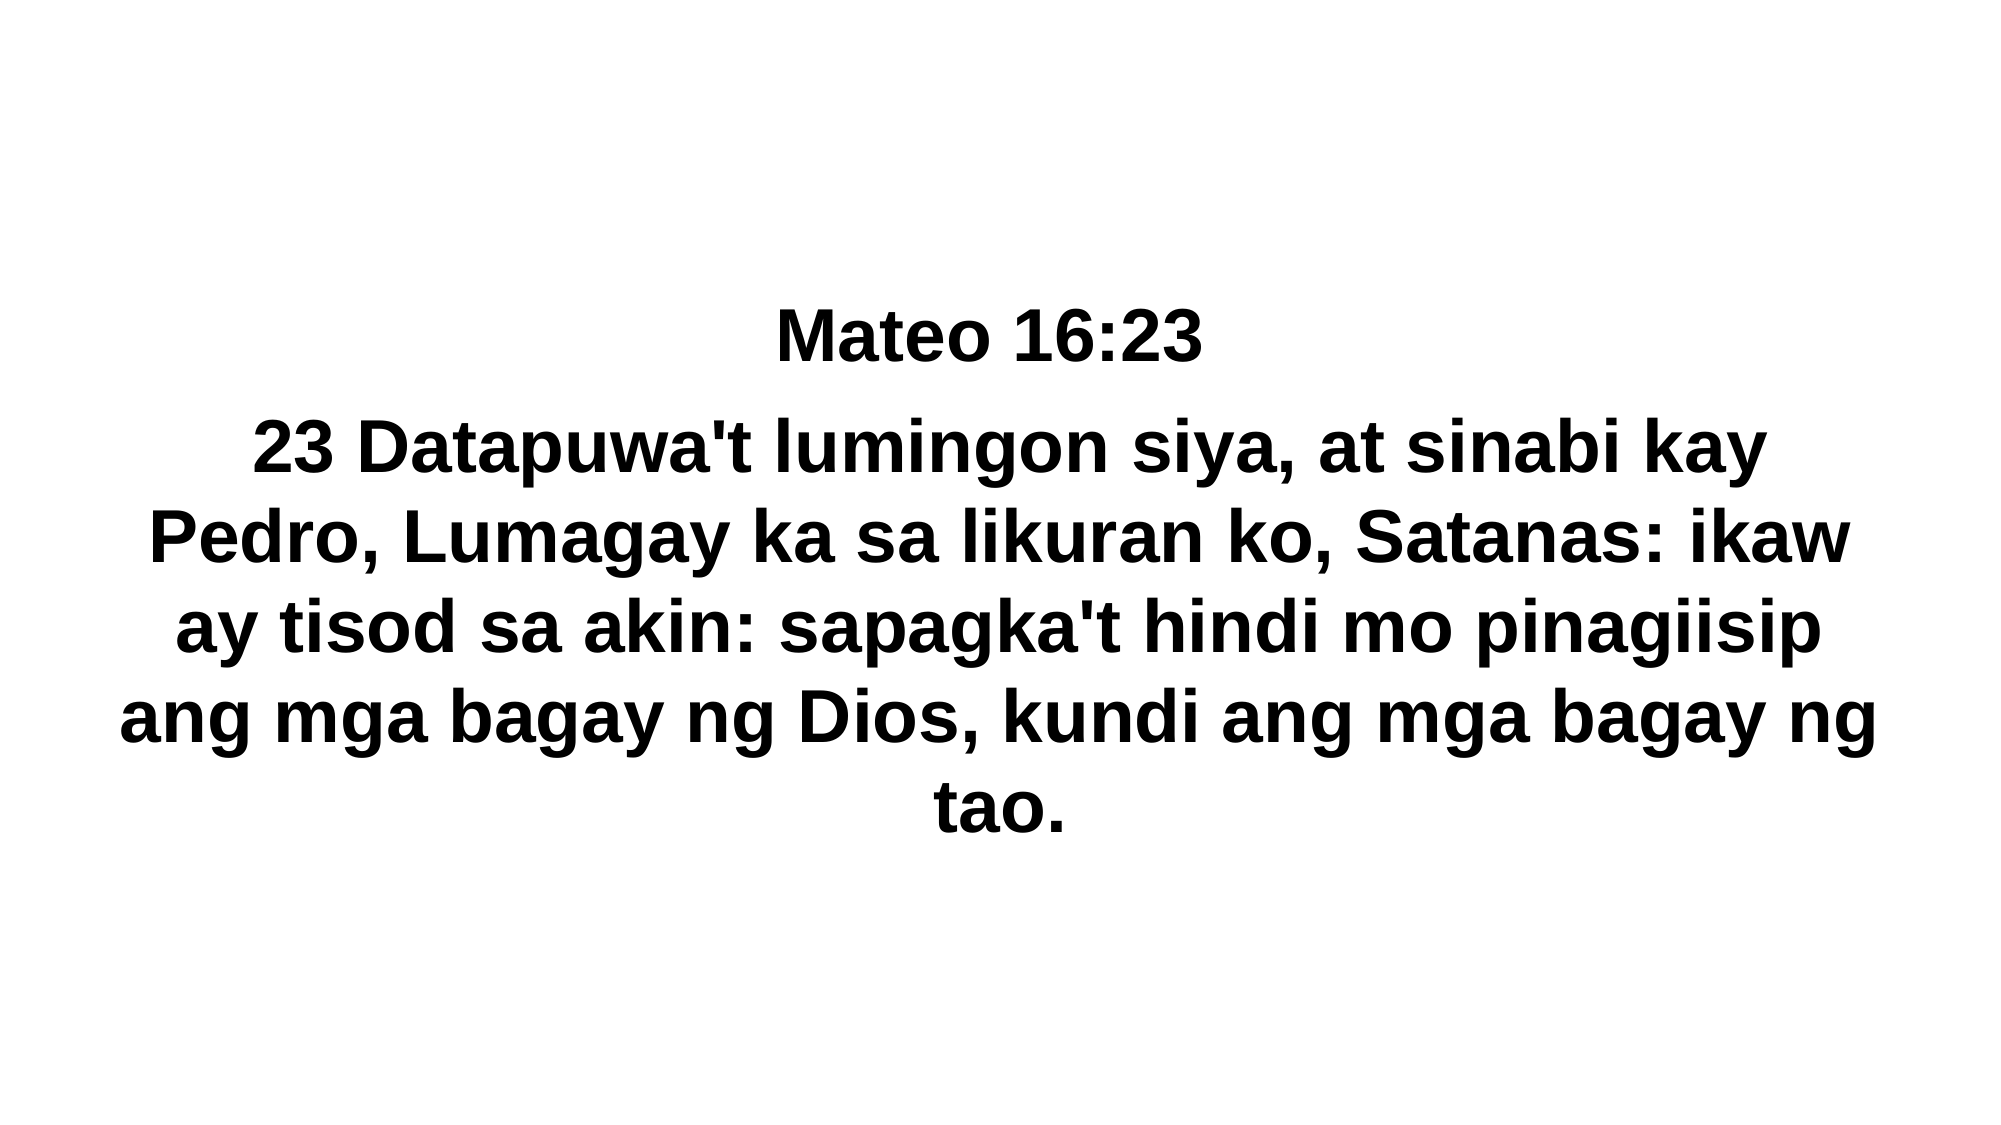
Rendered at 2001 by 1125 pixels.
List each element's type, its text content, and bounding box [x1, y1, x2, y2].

list Mateo 16:23 23 Datapuwa't lumingon siya, at sinabi kay Pedro, Lumagay ka sa likuran ko, Satanas: ikaw ay tisod sa akin: sapagka't hindi mo pinagiisip ang mga bagay ng Dios, kundi ang mga bagay ng tao. [92, 79, 1909, 1055]
